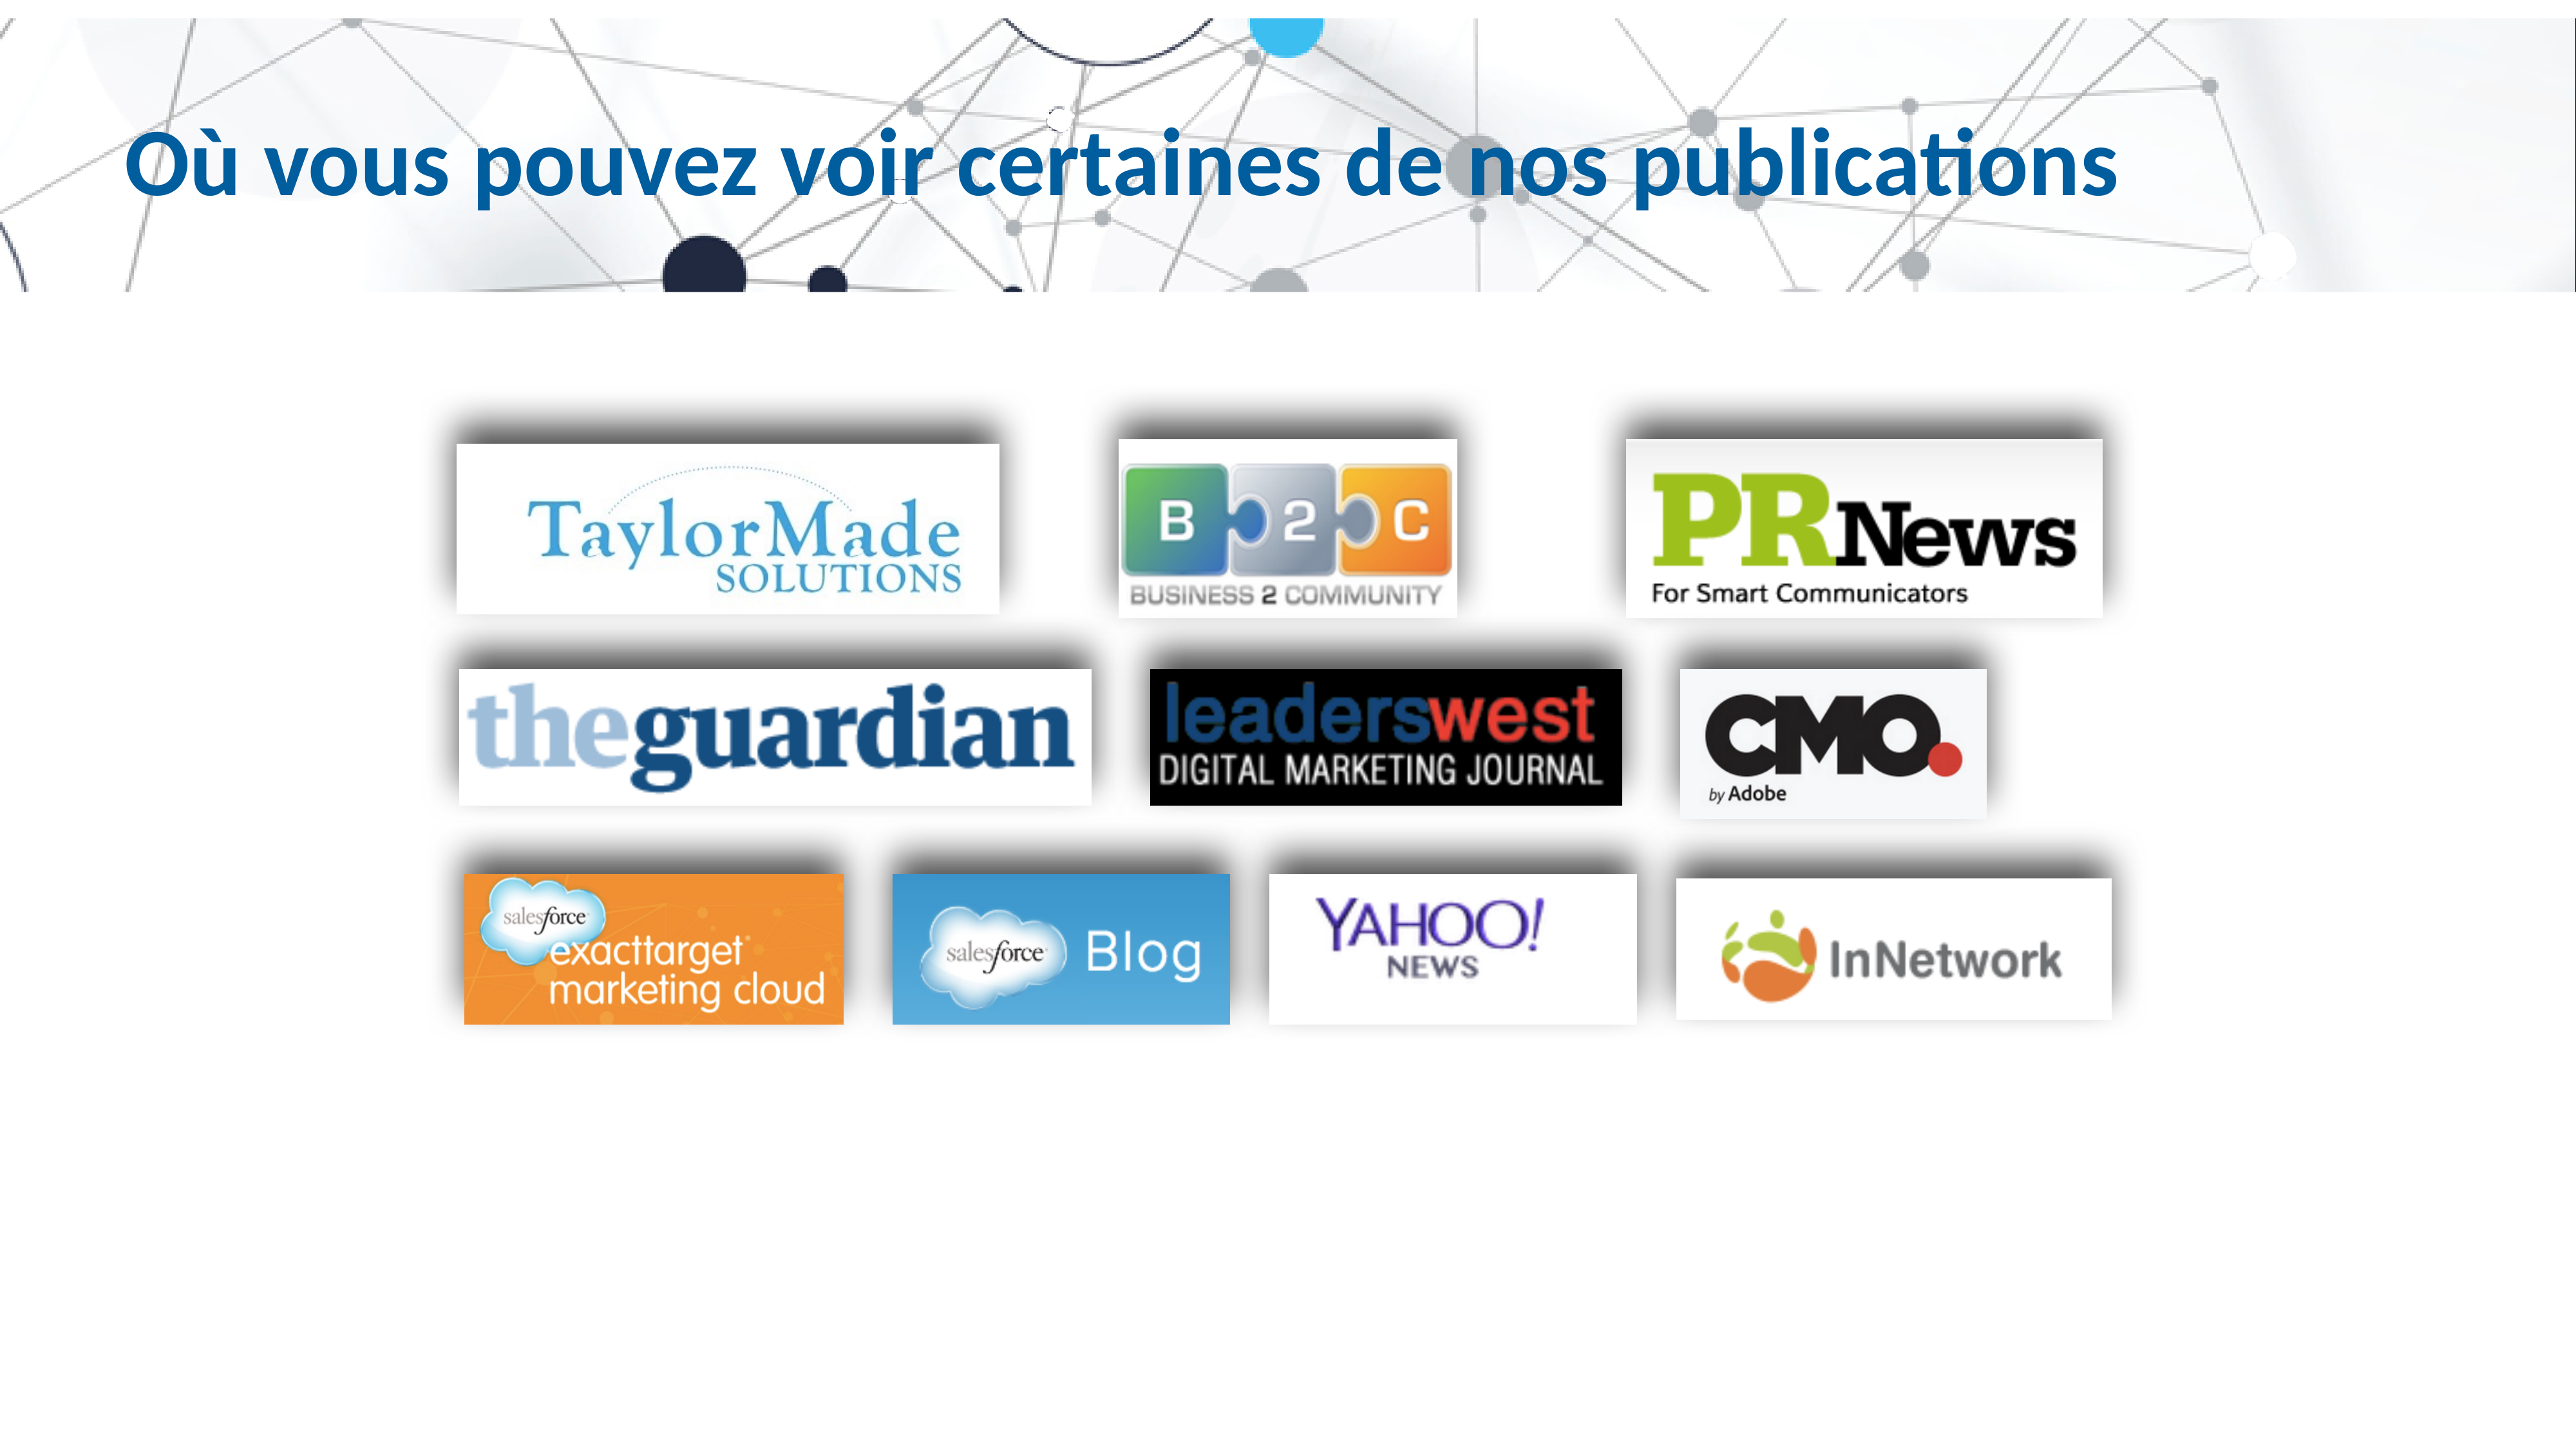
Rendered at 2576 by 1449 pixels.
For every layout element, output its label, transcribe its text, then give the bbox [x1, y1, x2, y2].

picture [1680, 669, 1987, 820]
picture [893, 874, 1230, 1025]
picture [0, 18, 2576, 292]
picture [1119, 439, 1457, 618]
text_box Où vous pouvez voir certaines de nos publications [123, 97, 2199, 332]
picture [459, 669, 1092, 806]
picture [1150, 669, 1623, 806]
picture [1626, 439, 2103, 618]
picture [456, 444, 999, 614]
picture [464, 874, 844, 1025]
picture [1269, 874, 1637, 1025]
picture [1676, 878, 2112, 1020]
